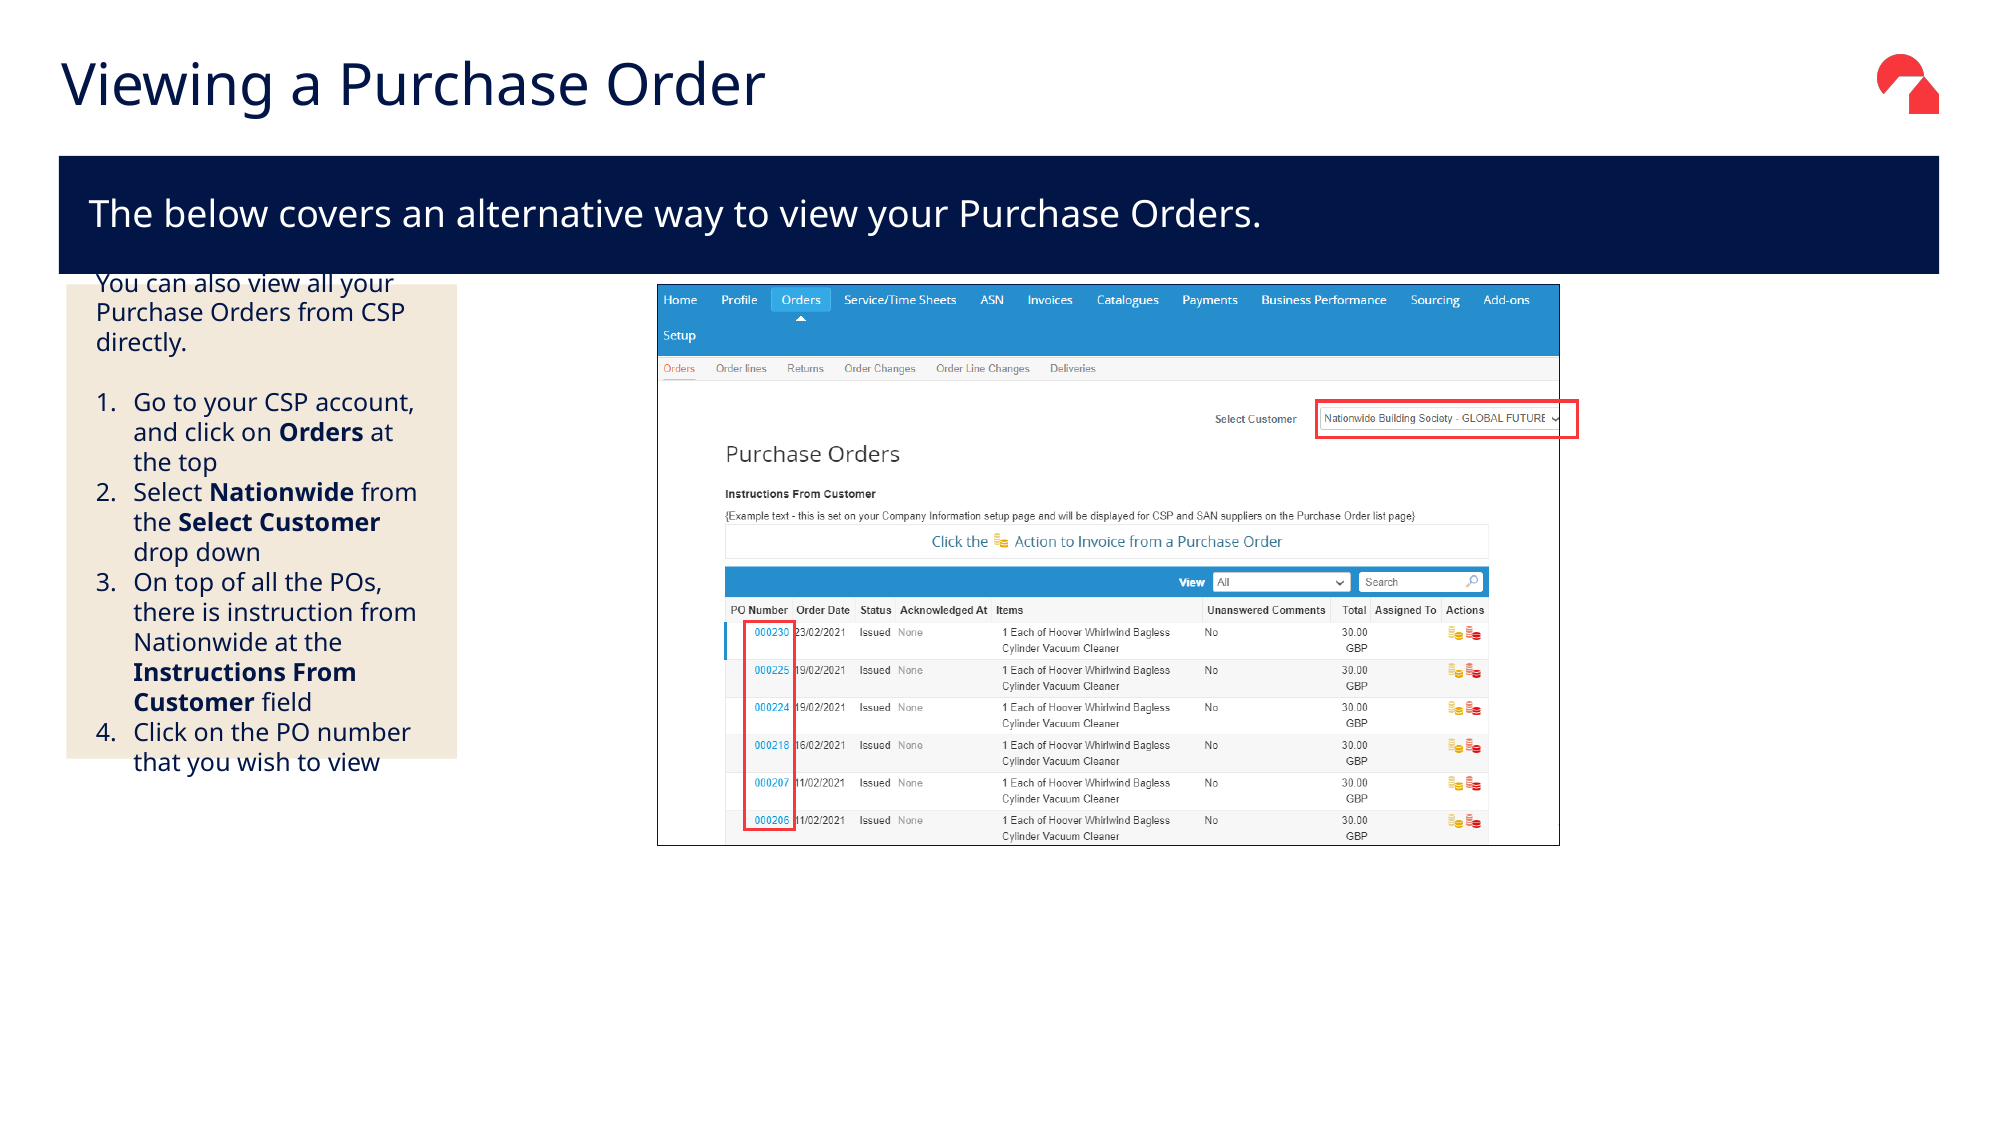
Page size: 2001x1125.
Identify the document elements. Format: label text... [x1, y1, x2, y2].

text_box You can also view all your Purchase Orders from CSP directly. Go to your CSP account, and click on Orders at the top Select Nationwide from the Select Customer drop down On top of all the POs, there is instruction from Nationwide at the Instructions From Customer field Click on the PO number that you wish to view [65, 283, 458, 760]
text_box [1560, 401, 1578, 438]
title Viewing a Purchase Order [60, 54, 1857, 155]
text_box The below covers an alternative way to view your Purchase Orders. [58, 155, 1940, 274]
picture [1877, 54, 1939, 114]
picture [657, 284, 1560, 846]
